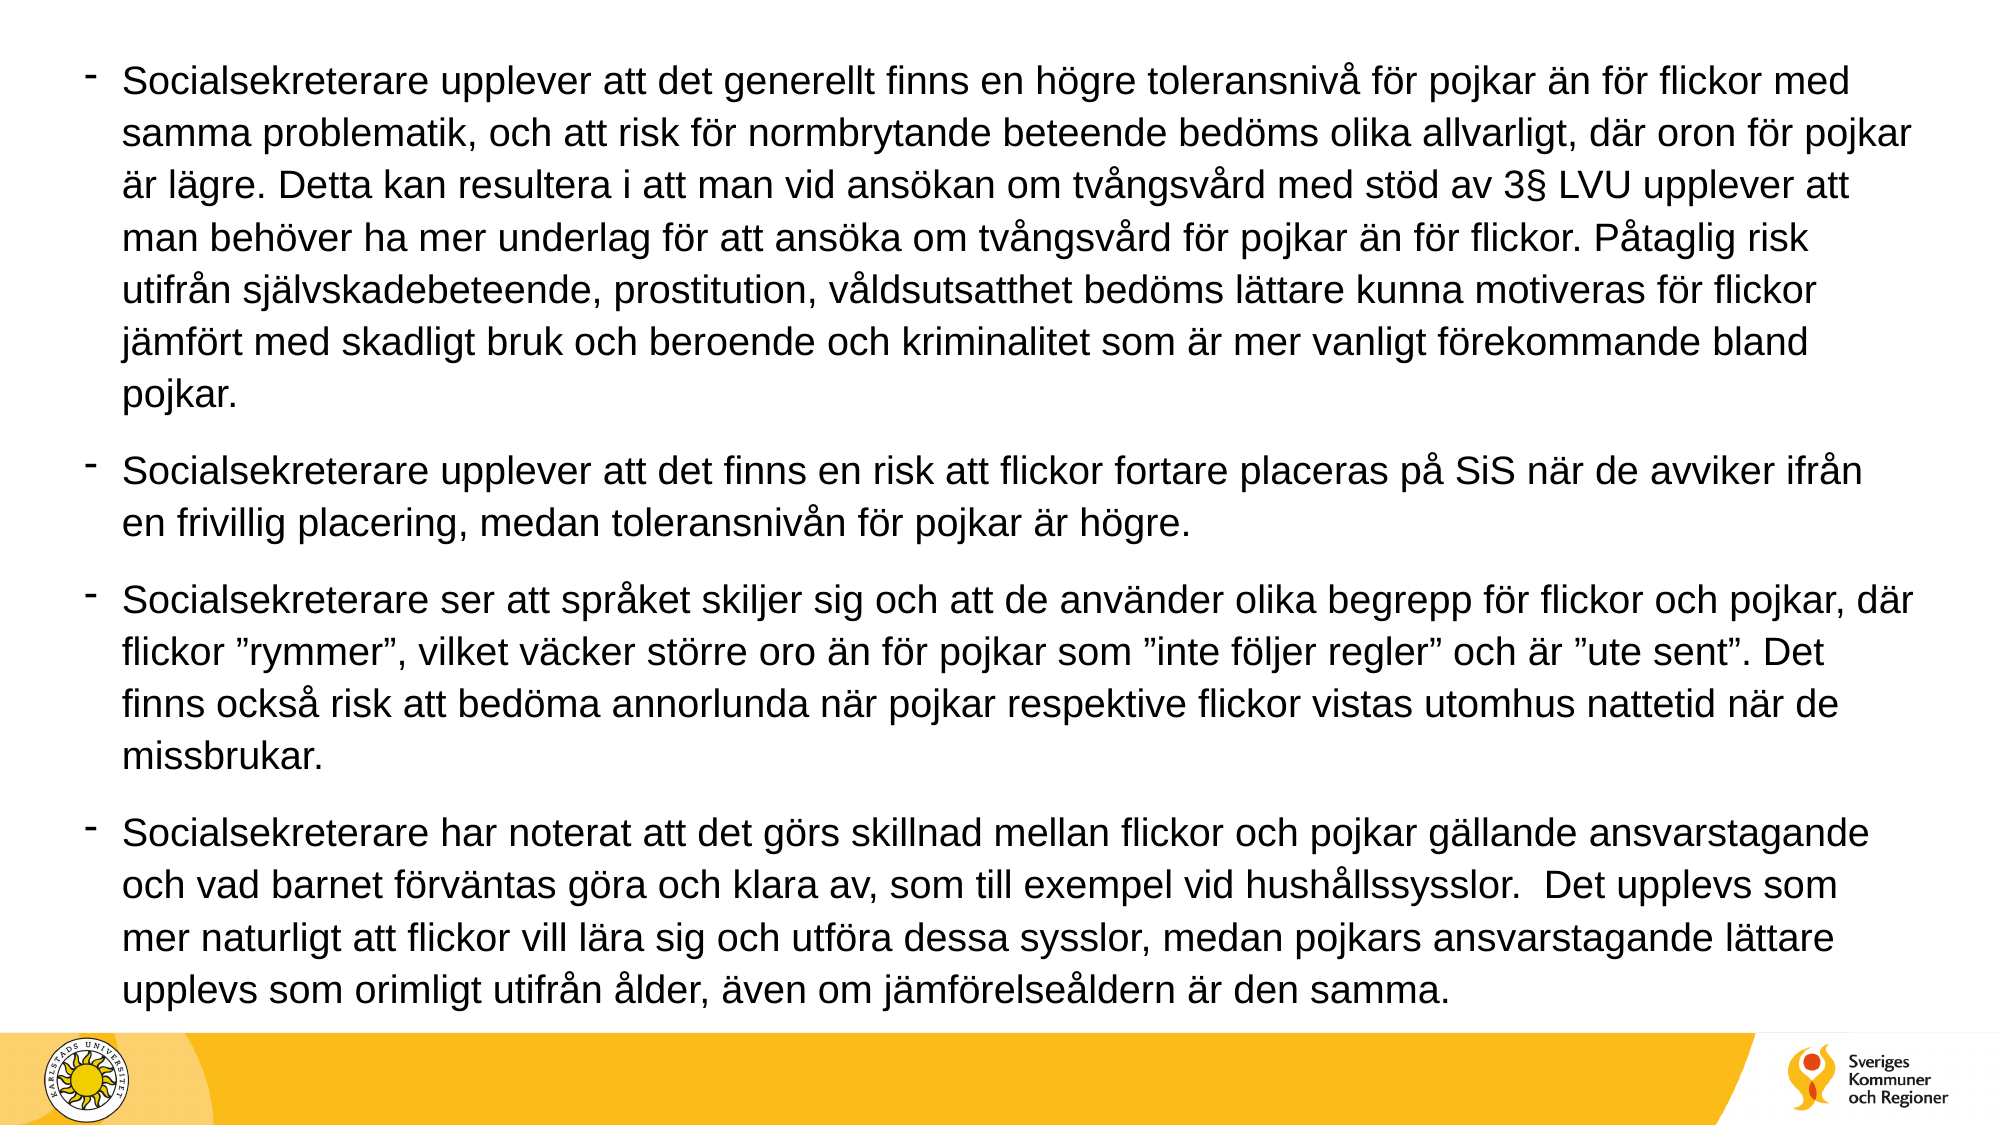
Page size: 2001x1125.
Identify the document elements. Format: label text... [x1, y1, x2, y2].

picture [0, 0, 2000, 1125]
list Socialsekreterare upplever att det generellt finns en högre toleransnivå för pojkar än för flickor med samma problematik, och att risk för normbrytande beteende bedöms olika allvarligt, där oron för pojkar är lägre. Detta kan resultera i att man vid ansökan om tvångsvård med stöd av 3§ LVU upplever att man behöver ha mer underlag för att ansöka om tvångsvård för pojkar än för flickor. Påtaglig risk utifrån självskadebeteende, prostitution, våldsutsatthet bedöms lättare kunna motiveras för flickor jämfört med skadligt bruk och beroende och kriminalitet som är mer vanligt förekommande bland pojkar. Socialsekreterare upplever att det finns en risk att flickor fortare placeras på SiS när de avviker ifrån en frivillig placering, medan toleransnivån för pojkar är högre. Socialsekreterare ser att språket skiljer sig och att de använder olika begrepp för flickor och pojkar, där flickor ”rymmer”, vilket väcker större oro än för pojkar som ”inte följer regler” och är ”ute sent”. Det finns också risk att bedöma annorlunda när pojkar respektive flickor vistas utomhus nattetid när de missbrukar. Socialsekreterare har noterat att det görs skillnad mellan flickor och pojkar gällande ansvarstagande och vad barnet förväntas göra och klara av, som till exempel vid hushållssysslor. Det upplevs som mer naturligt att flickor vill lära sig och utföra dessa sysslor, medan pojkars ansvarstagande lättare upplevs som orimligt utifrån ålder, även om jämförelseåldern är den samma. [64, 43, 1934, 1026]
